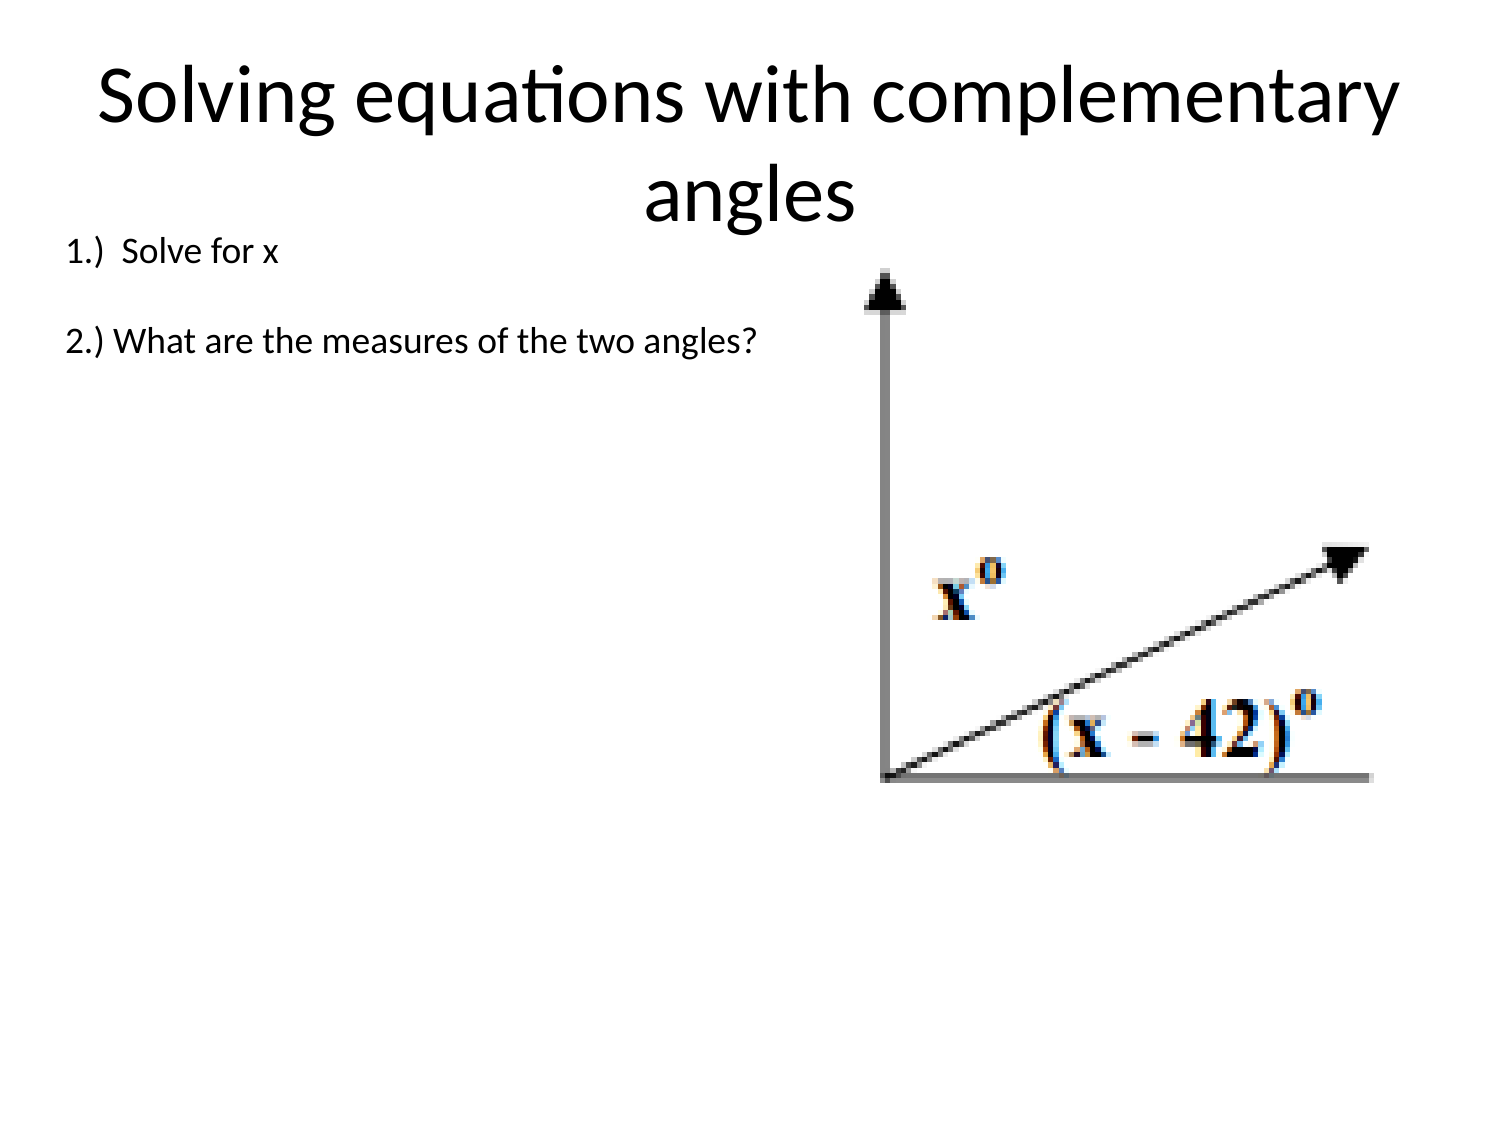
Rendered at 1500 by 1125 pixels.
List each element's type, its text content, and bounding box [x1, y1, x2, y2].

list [812, 237, 1386, 847]
title Solving equations with complementary angles [75, 45, 1425, 233]
text_box 1.) Solve for x 2.) What are the measures of the two angles? [50, 218, 825, 416]
